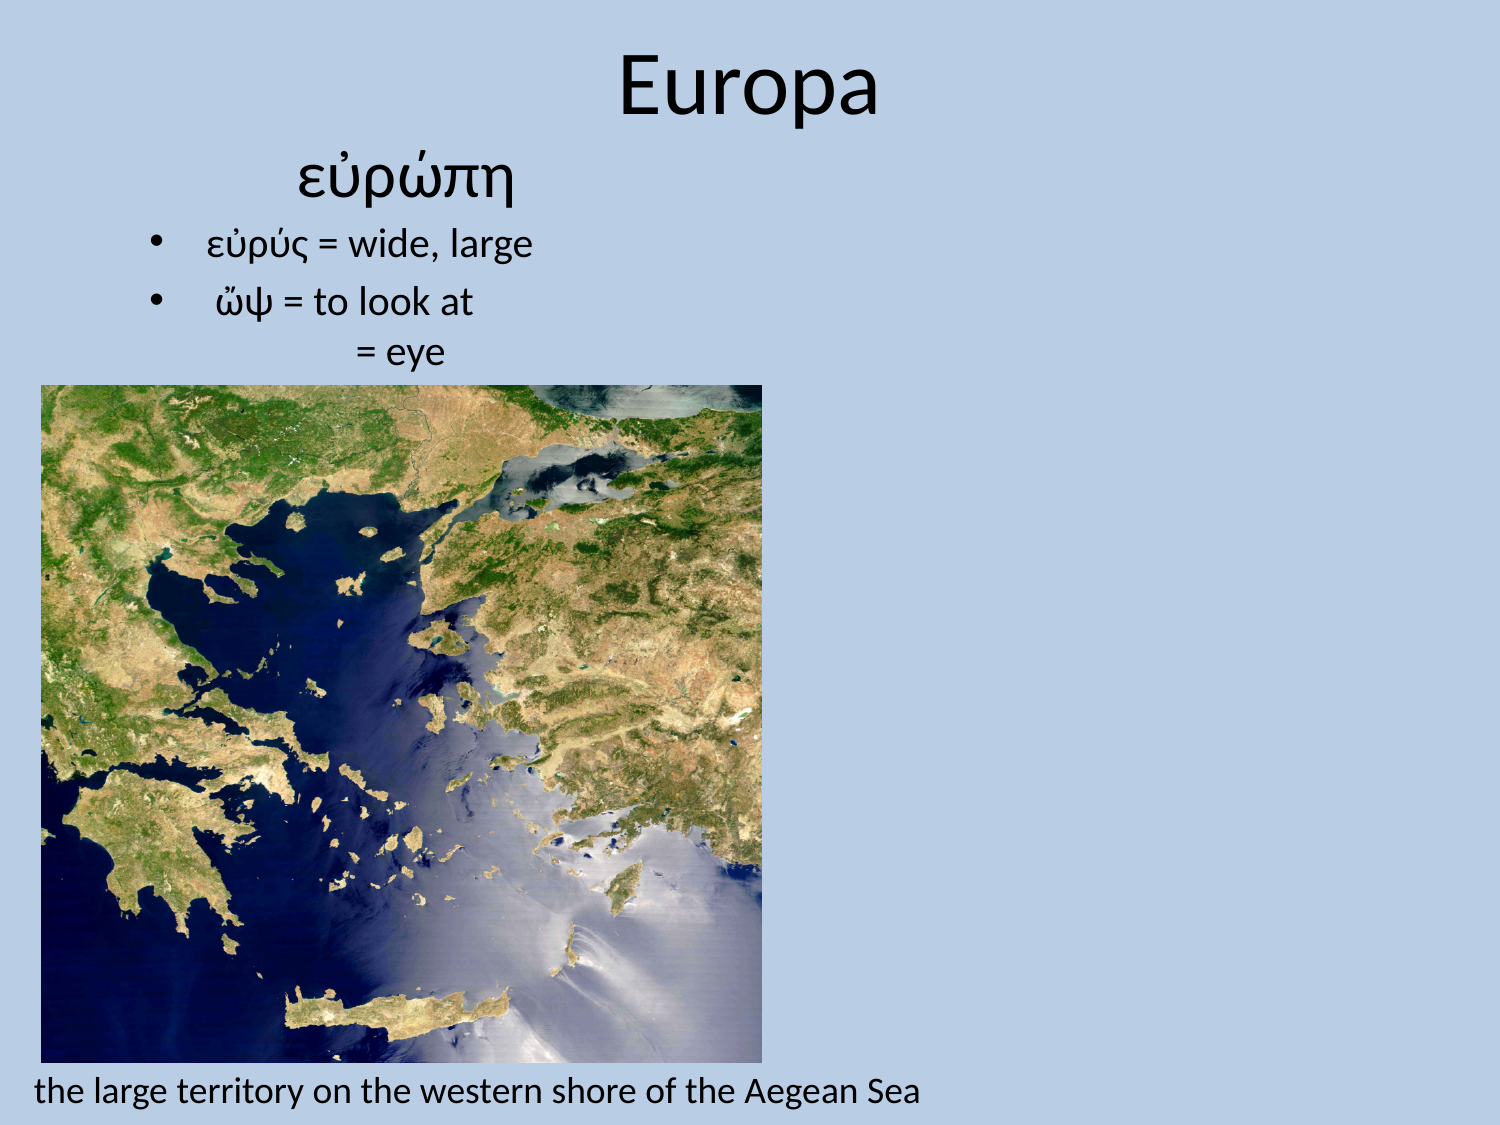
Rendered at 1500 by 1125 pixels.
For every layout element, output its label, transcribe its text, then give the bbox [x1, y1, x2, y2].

list εὐρύς = wide, large ὤψ = to look at = eye [134, 208, 798, 857]
picture [41, 385, 763, 1064]
list εὐρώπη [75, 113, 738, 219]
text_box the large territory on the western shore of the Aegean Sea [18, 1058, 946, 1119]
title Europa [75, 0, 1425, 172]
